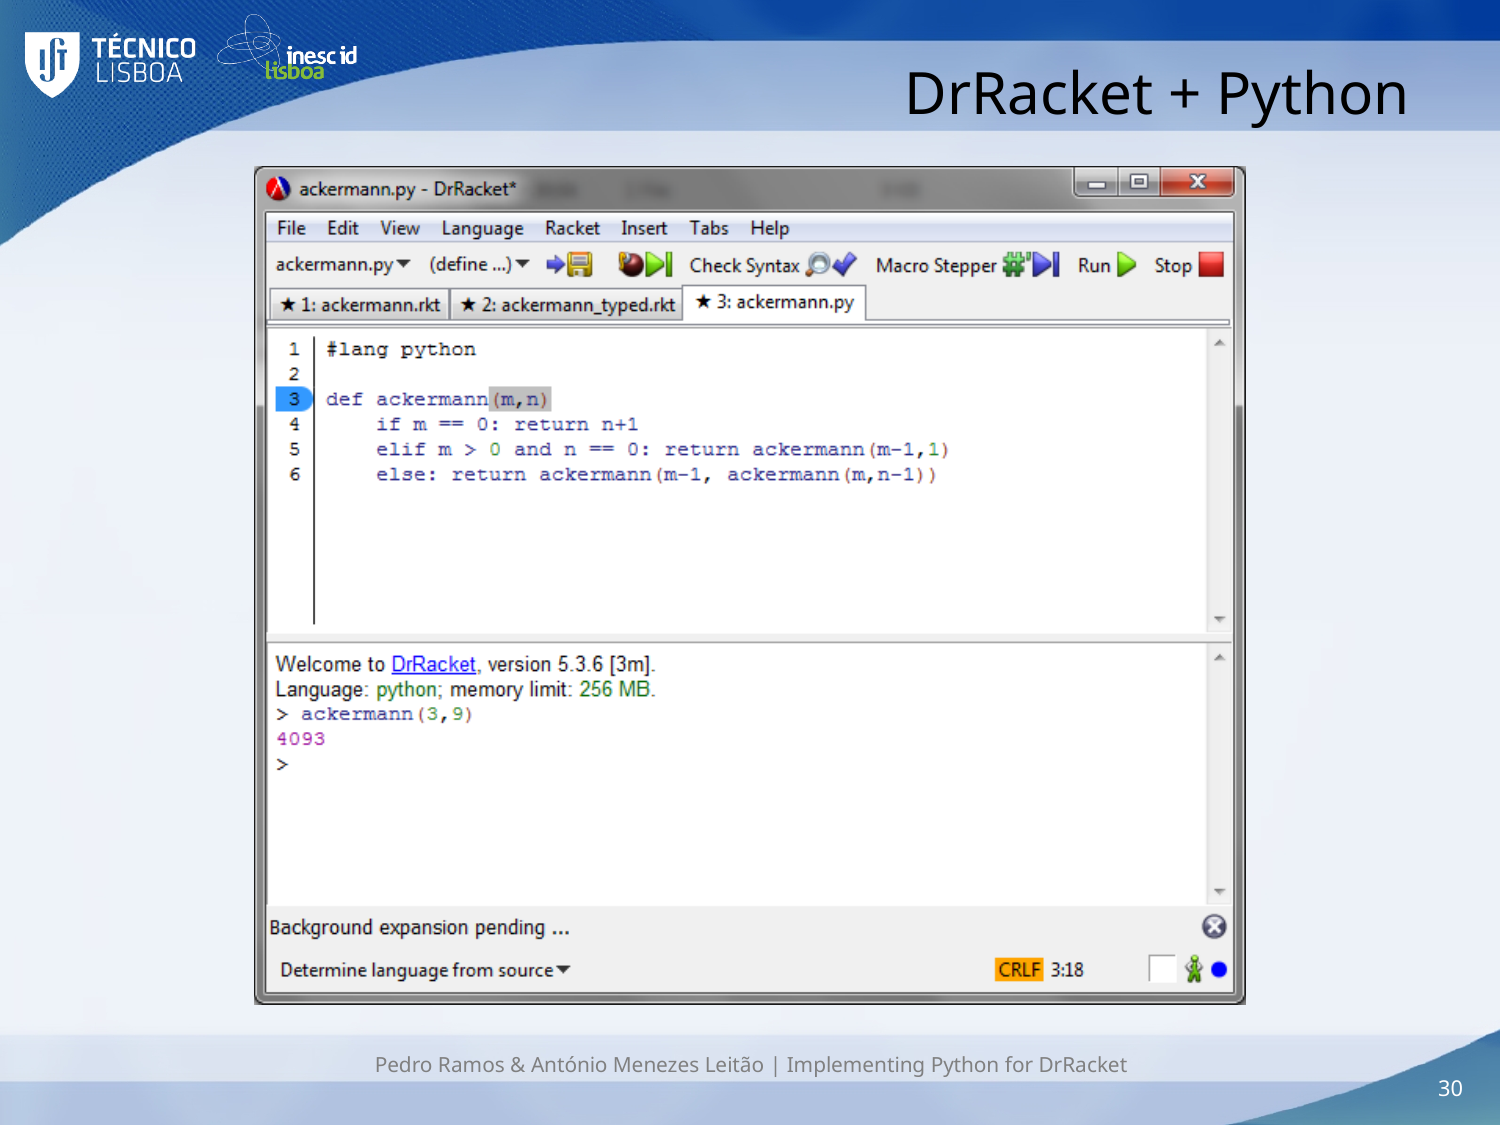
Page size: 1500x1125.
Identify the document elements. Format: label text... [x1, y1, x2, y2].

picture [0, 0, 1500, 1125]
text_box Pedro Ramos & António Menezes Leitão | Implementing Python for DrRacket [147, 1033, 1355, 1094]
title DrRacket + Python [383, 30, 1425, 152]
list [254, 166, 1246, 1006]
slide_number 30 [1128, 1059, 1478, 1119]
